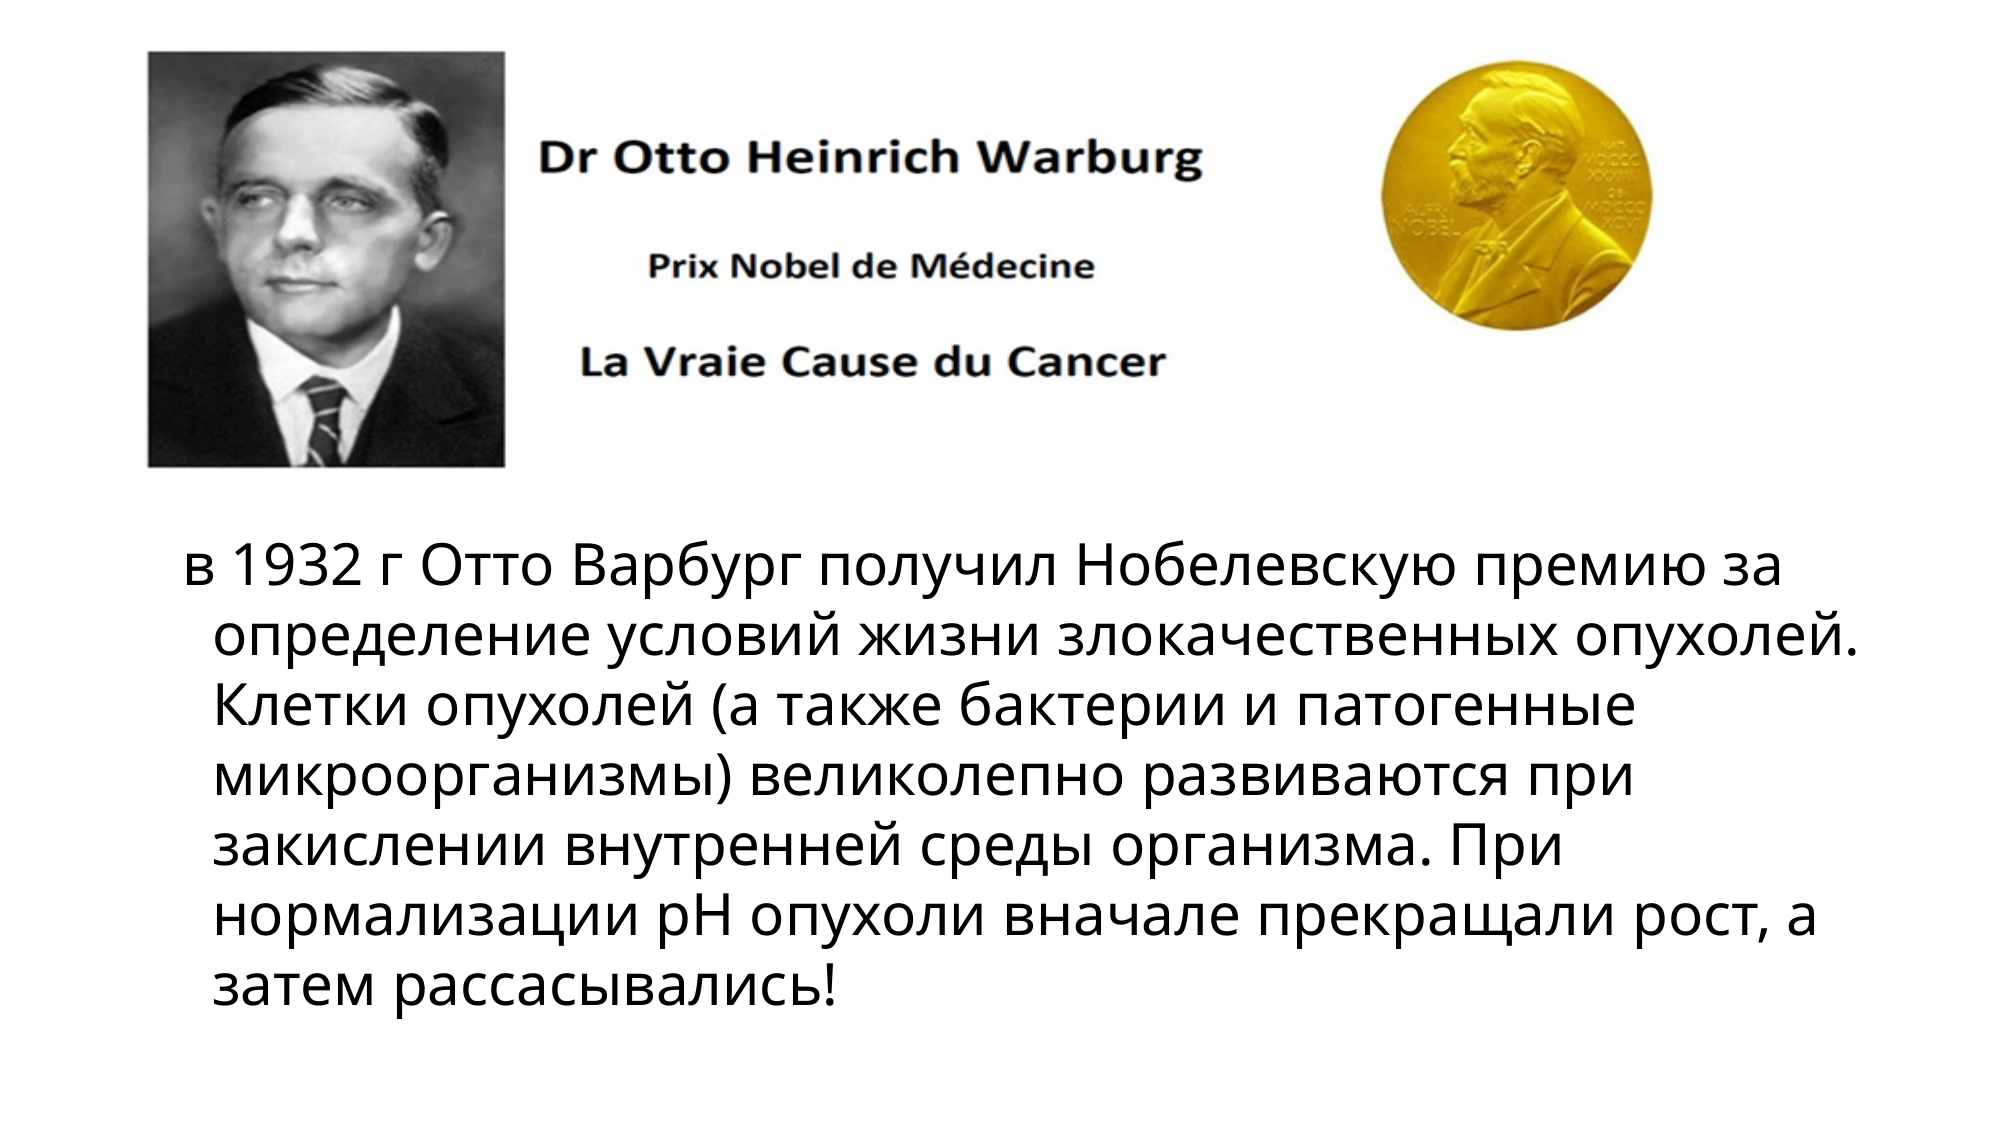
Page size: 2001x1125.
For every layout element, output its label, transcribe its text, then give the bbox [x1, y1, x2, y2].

picture [1366, 42, 1662, 339]
picture [141, 42, 1209, 470]
text_box в 1932 г Отто Варбург получил Нобелевскую премию за определение условий жизни злокачественных опухолей. Клетки опухолей (а также бактерии и патогенные микроорганизмы) великолепно развиваются при закислении внутренней среды организма. При нормализации рН опухоли вначале прекращали рост, а затем рассасывались! [141, 520, 1912, 1055]
